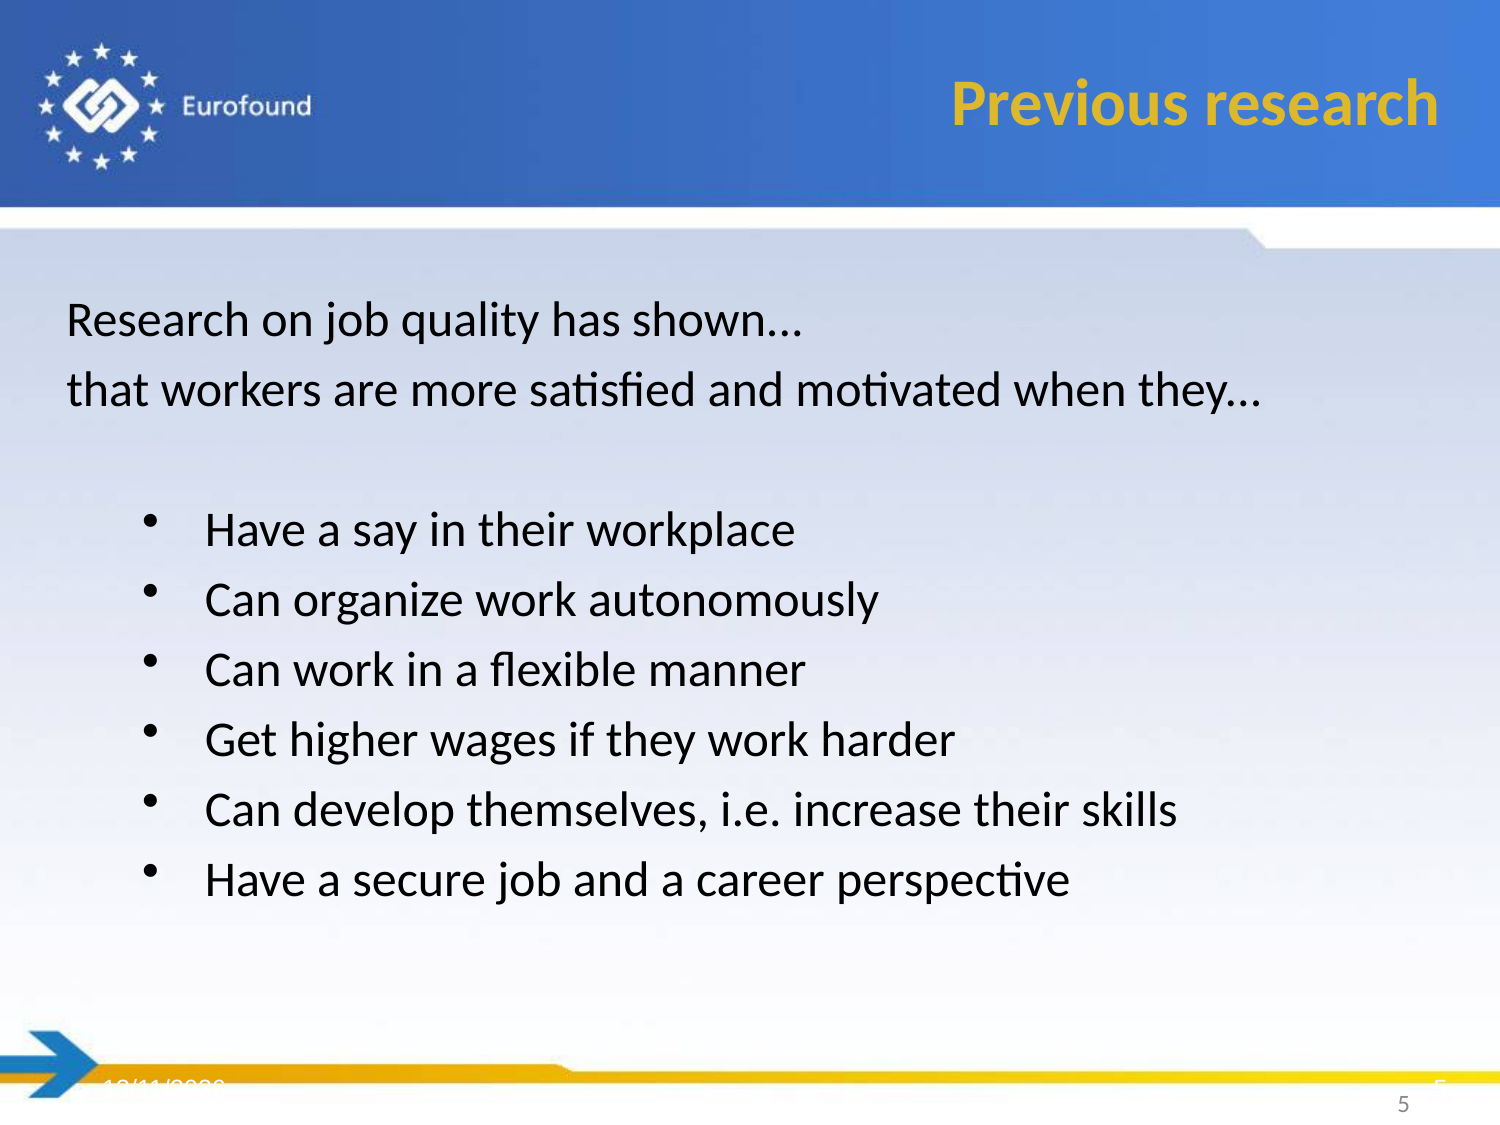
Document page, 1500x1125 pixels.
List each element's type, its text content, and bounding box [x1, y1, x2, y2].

slide_number 5 [1074, 1042, 1425, 1103]
list Research on job quality has shown... that workers are more satisfied and motivated when they... Have a say in their workplace Can organize work autonomously Can work in a flexible manner Get higher wages if they work harder Can develop themselves, i.e. increase their skills Have a secure job and a career perspective [51, 278, 1422, 836]
picture [0, 0, 1500, 1125]
text_box 5 [1149, 1049, 1463, 1125]
text_box Previous research [378, 0, 1500, 208]
text_box 28/09/2011 [87, 1049, 400, 1125]
